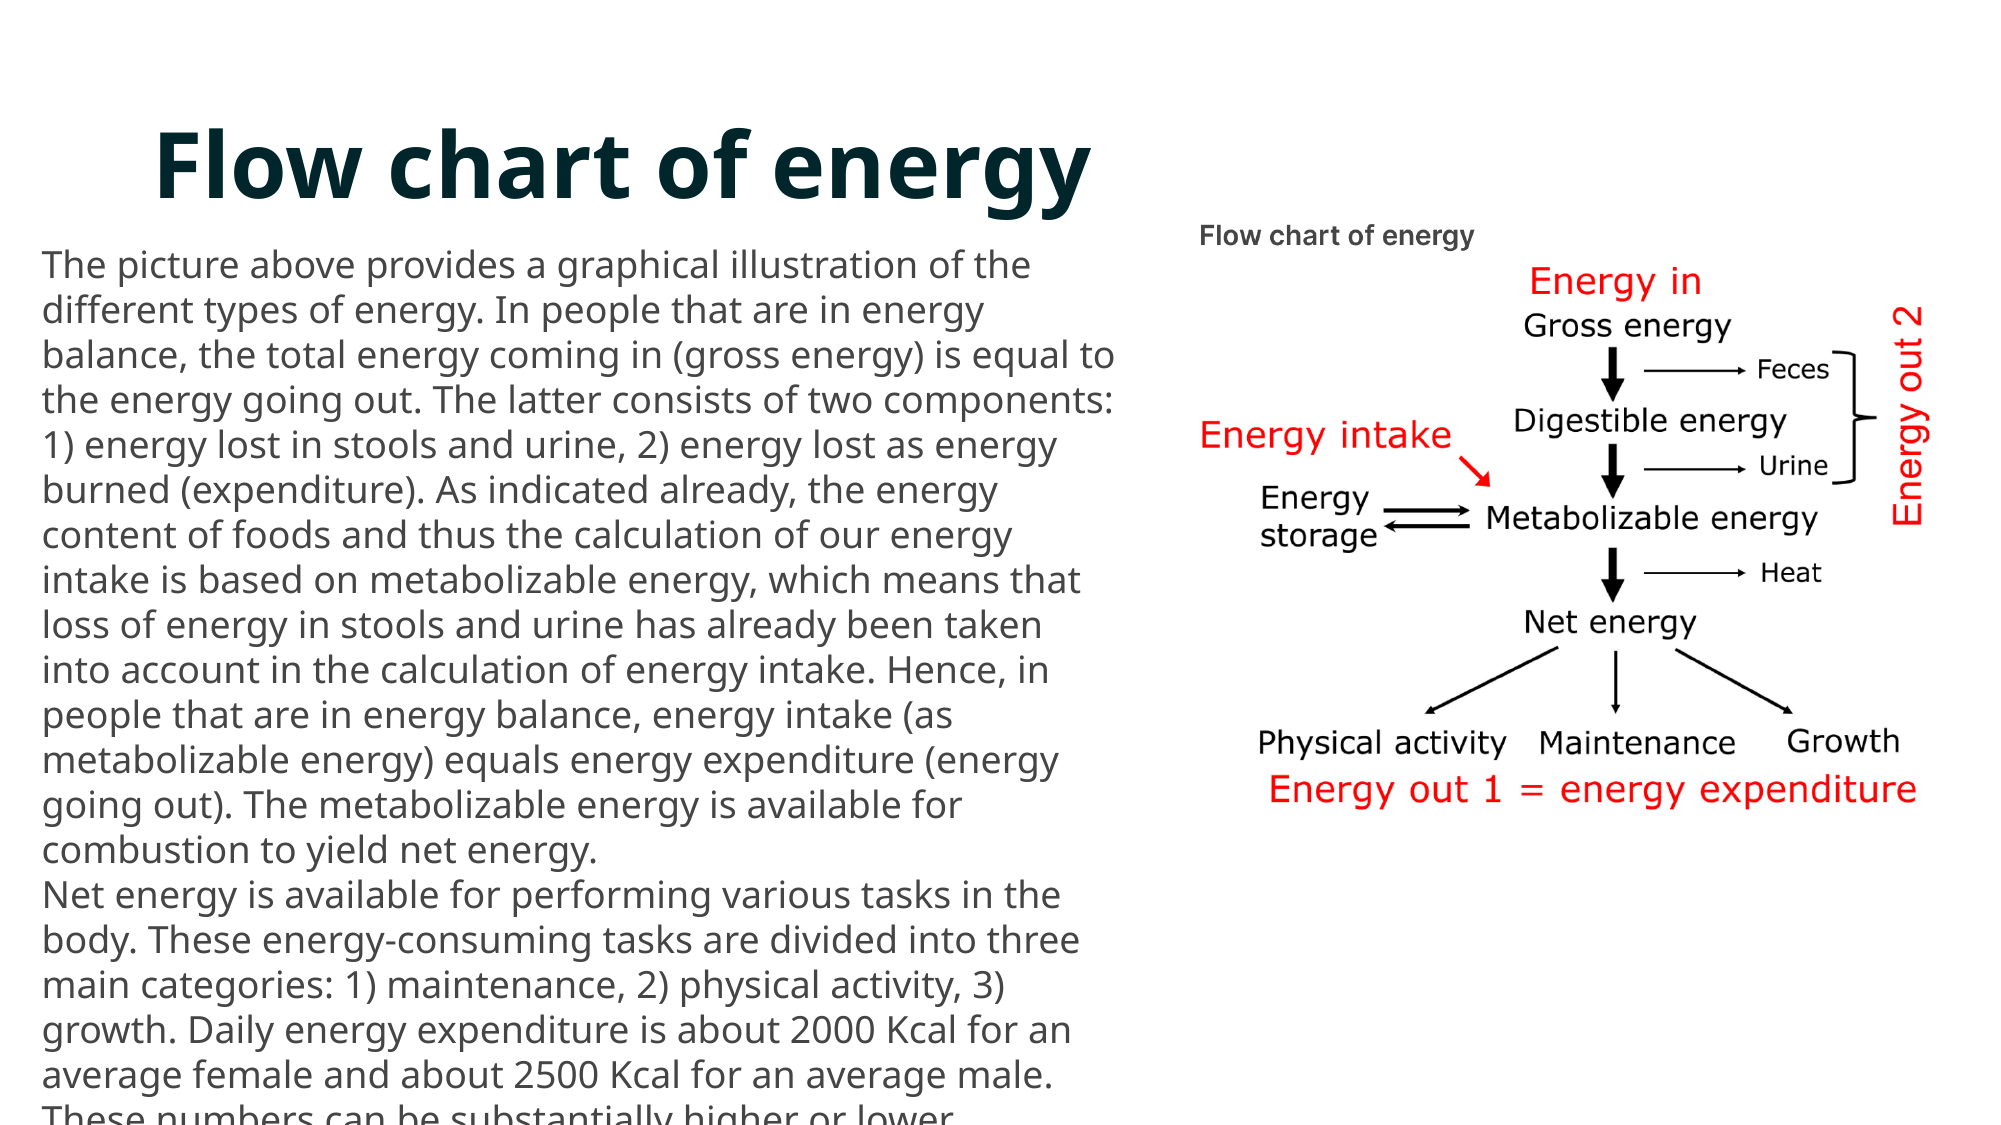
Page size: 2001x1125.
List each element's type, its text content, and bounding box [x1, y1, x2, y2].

title Flow chart of energy [137, 59, 1863, 278]
text_box The picture above provides a graphical illustration of the different types of energy. In people that are in energy balance, the total energy coming in (gross energy) is equal to the energy going out. The latter consists of two components: 1) energy lost in stools and urine, 2) energy lost as energy burned (expenditure). As indicated already, the energy content of foods and thus the calculation of our energy intake is based on metabolizable energy, which means that loss of energy in stools and urine has already been taken into account in the calculation of energy intake. Hence, in people that are in energy balance, energy intake (as metabolizable energy) equals energy expenditure (energy going out). The metabolizable energy is available for combustion to yield net energy. Net energy is available for performing various tasks in the body. These energy-consuming tasks are divided into three main categories: 1) maintenance, 2) physical activity, 3) growth. Daily energy expenditure is about 2000 Kcal for an average female and about 2500 Kcal for an average male. These numbers can be substantially higher or lower depending on body size, illness, and physical activity. [26, 233, 1136, 1125]
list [1187, 210, 1969, 822]
